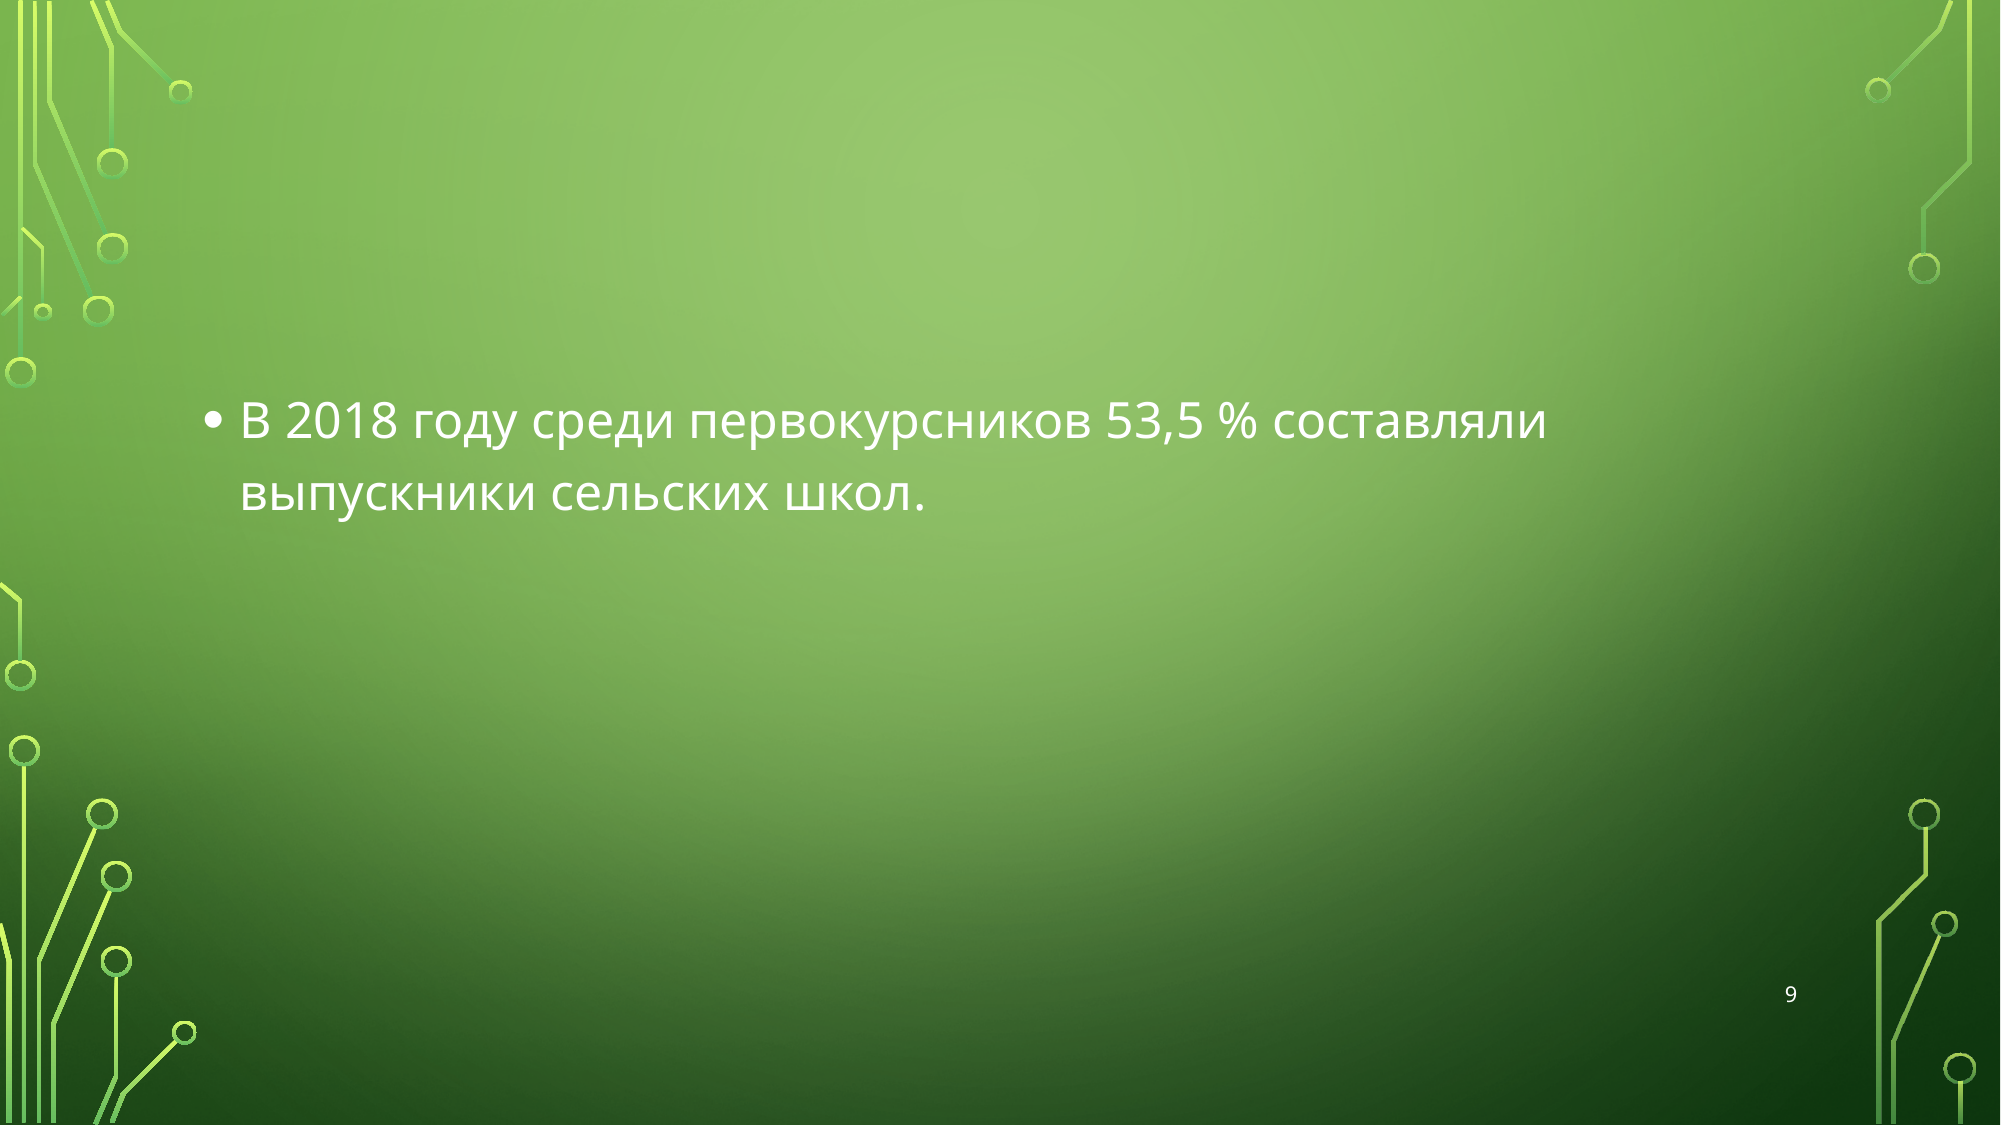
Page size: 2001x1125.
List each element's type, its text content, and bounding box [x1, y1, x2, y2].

list В 2018 году среди первокурсников 53,5 % составляли выпускники сельских школ. [187, 369, 1813, 950]
slide_number 9 [1685, 965, 1813, 1025]
